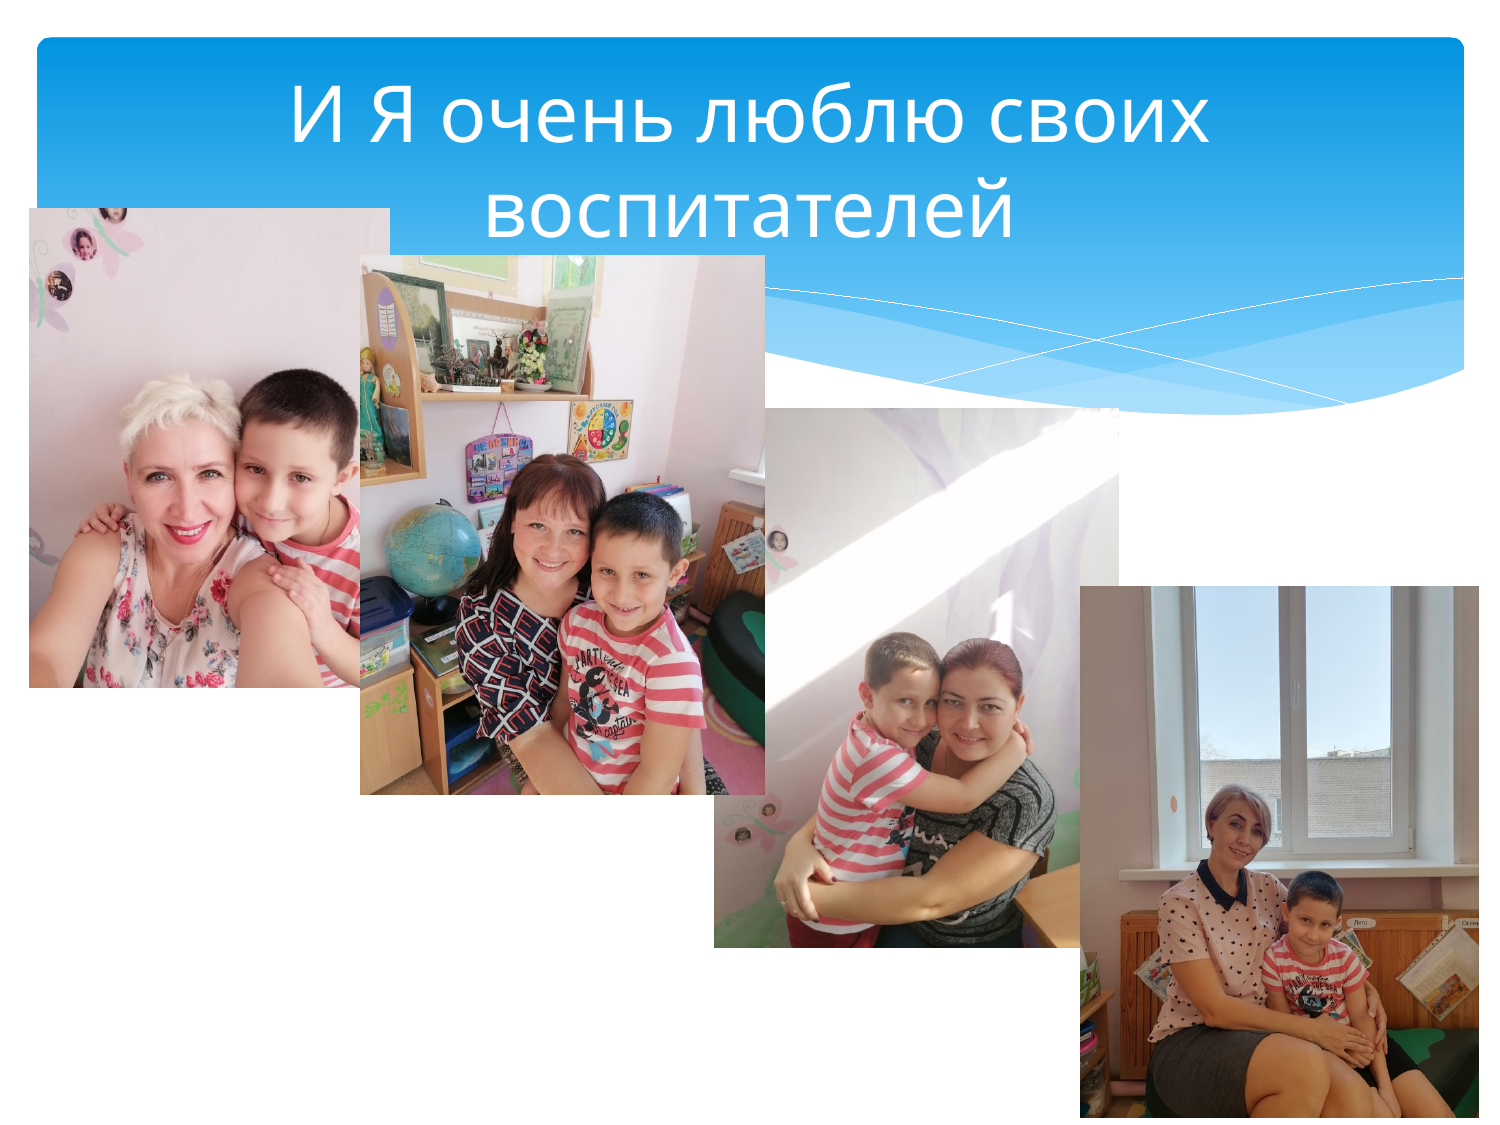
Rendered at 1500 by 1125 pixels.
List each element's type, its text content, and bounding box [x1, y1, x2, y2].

picture [28, 207, 1480, 1118]
title И Я очень люблю своих воспитателей [75, 55, 1425, 261]
